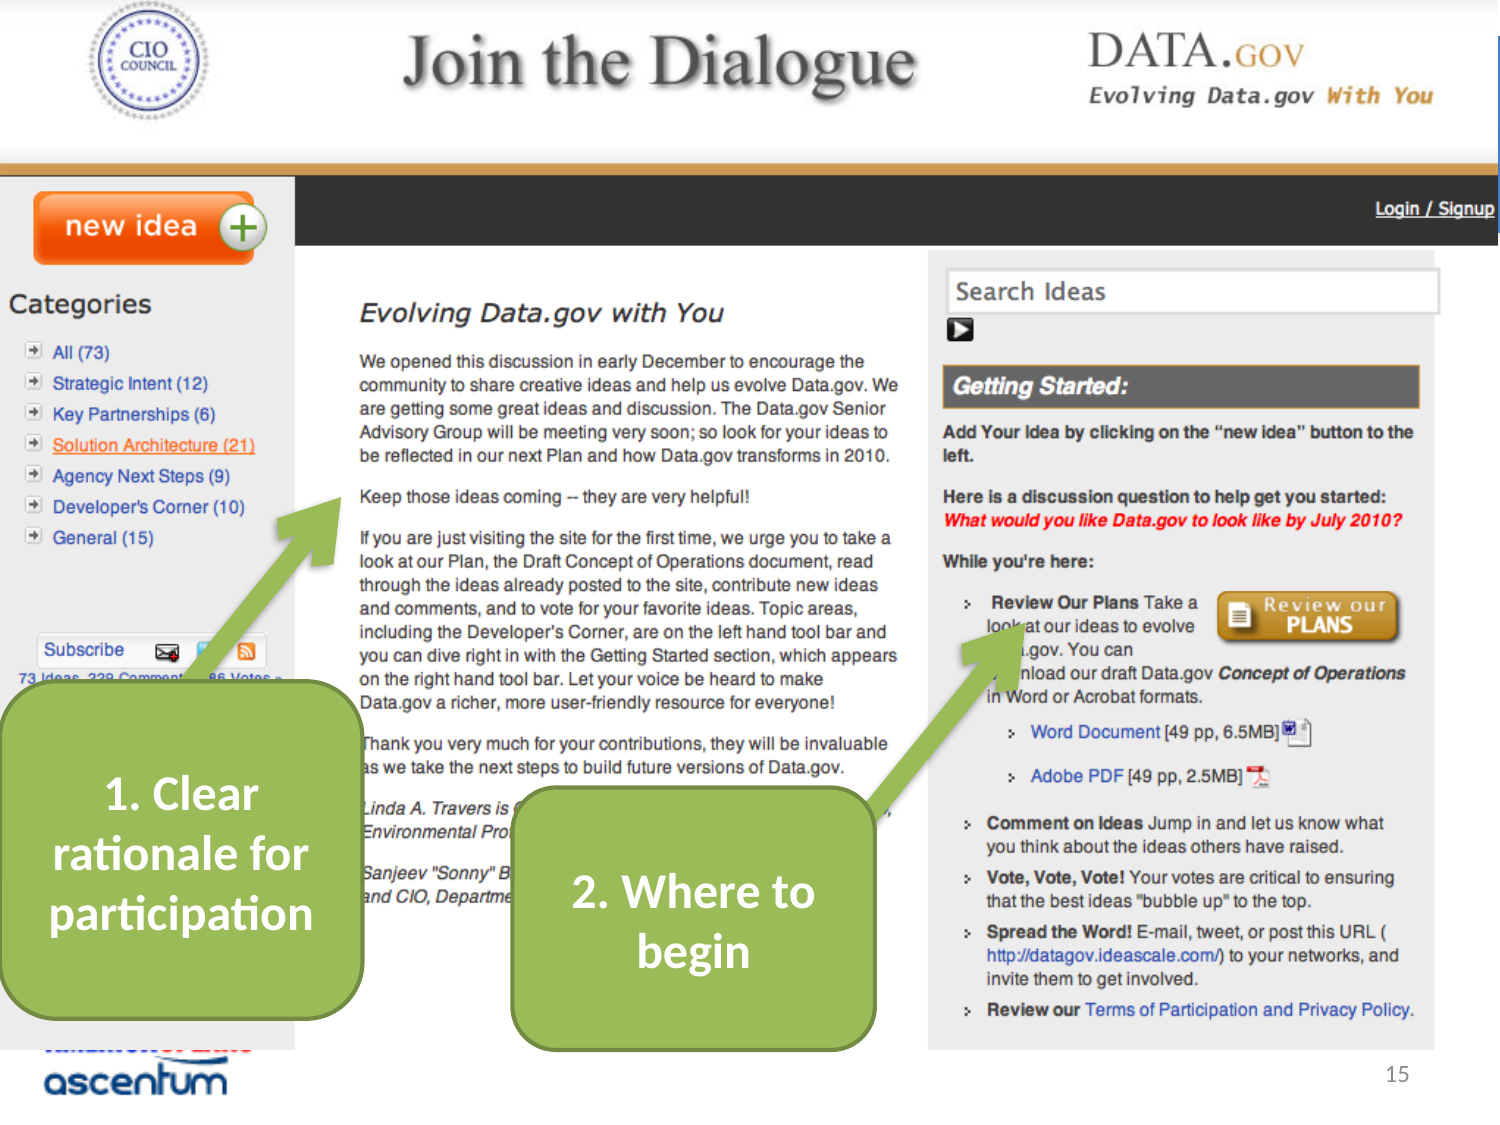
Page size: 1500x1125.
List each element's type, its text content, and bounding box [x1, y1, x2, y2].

slide_number 15 [1074, 1059, 1425, 1103]
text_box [843, 641, 1045, 805]
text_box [159, 515, 361, 679]
picture [0, 0, 1499, 1125]
